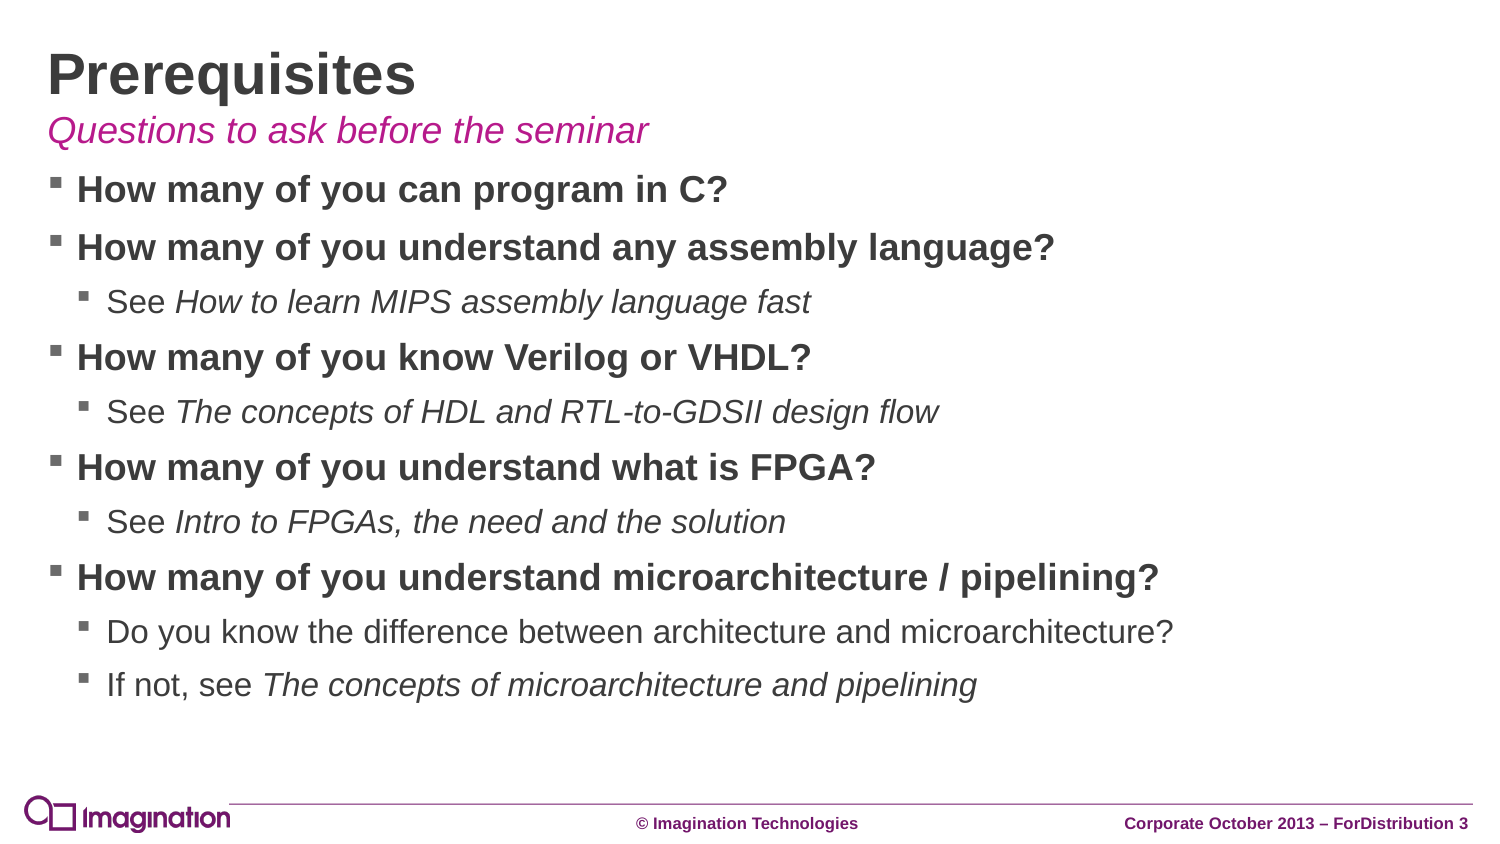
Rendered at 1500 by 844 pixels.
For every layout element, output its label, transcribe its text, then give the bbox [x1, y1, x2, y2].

list Questions to ask before the seminar [47, 106, 1474, 142]
title Prerequisites [47, 47, 1474, 101]
picture [24, 795, 230, 833]
list How many of you can program in C? How many of you understand any assembly language? See How to learn MIPS assembly language fast How many of you know Verilog or VHDL? See The concepts of HDL and RTL-to-GDSII design flow How many of you understand what is FPGA? See Intro to FPGAs, the need and the solution How many of you understand microarchitecture / pipelining? Do you know the difference between architecture and microarchitecture? If not, see The concepts of microarchitecture and pipelining [47, 165, 1465, 804]
